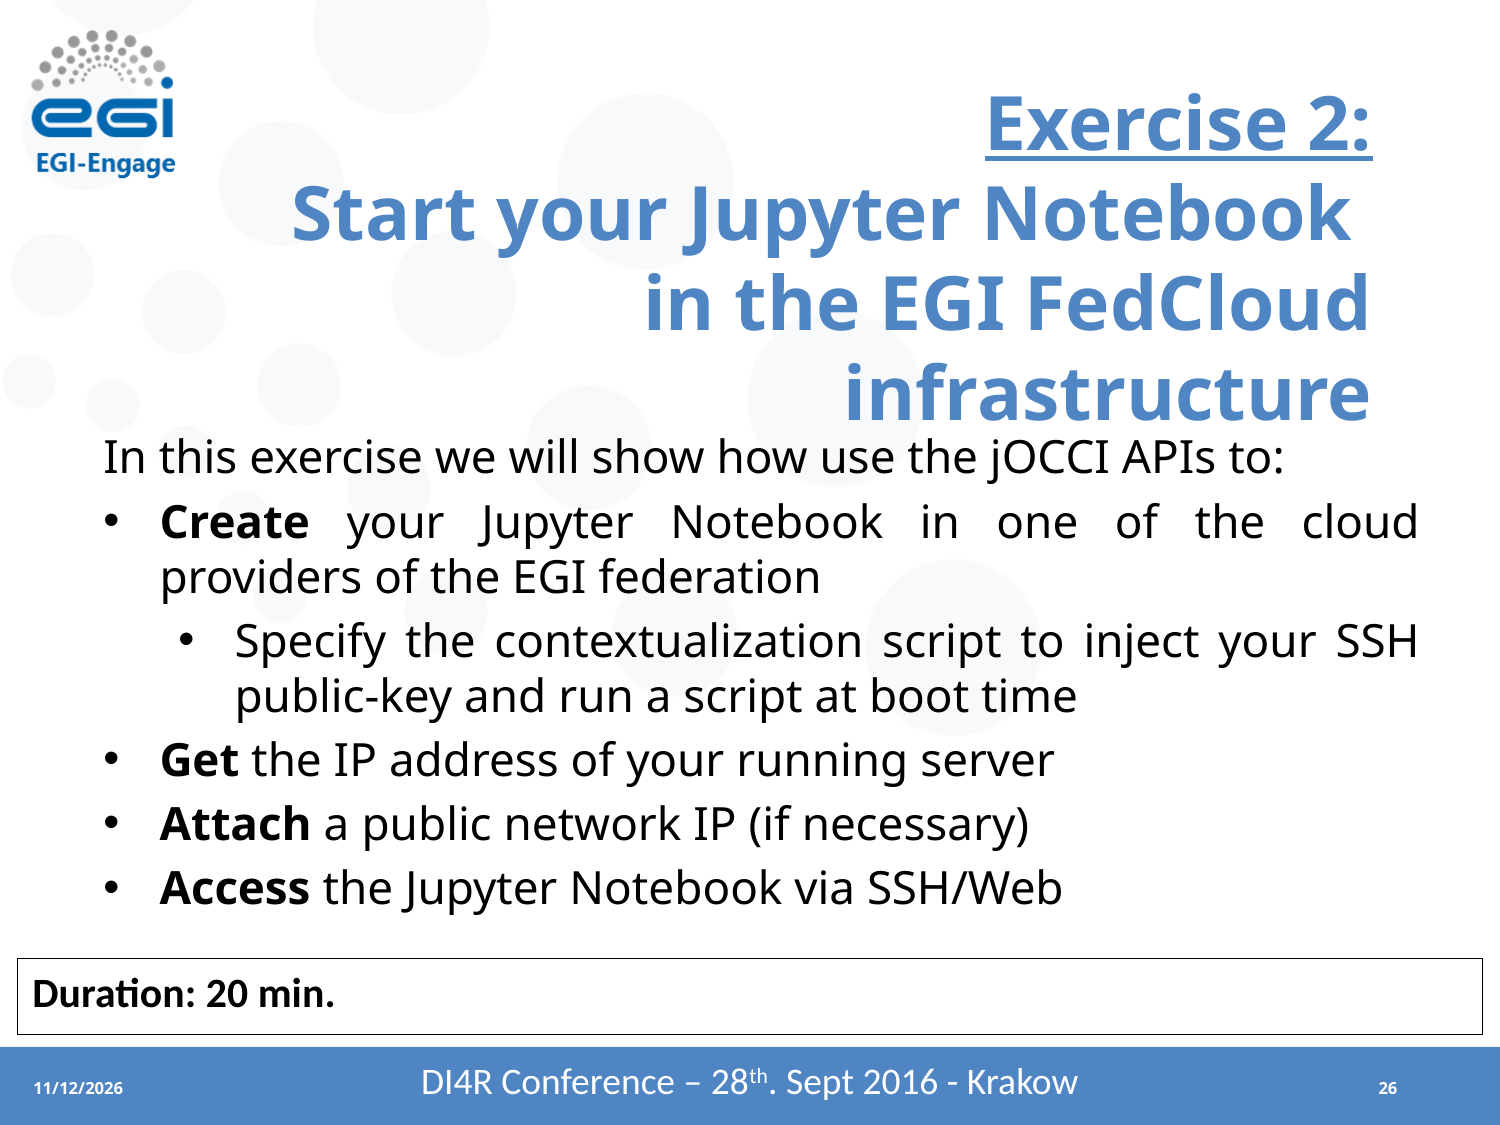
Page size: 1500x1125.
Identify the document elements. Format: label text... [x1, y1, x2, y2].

picture [3, 0, 1076, 772]
text_box Duration: 20 min. [17, 958, 1483, 1035]
title Exercise 2: Start your Jupyter Notebook in the EGI FedCloud infrastructure [112, 137, 1388, 374]
text_box DI4R Conference – 28th. Sept 2016 - Krakow [194, 1049, 1306, 1110]
text_box In this exercise we will show how use the jOCCI APIs to: Create your Jupyter Notebook in one of the cloud providers of the EGI federation Specify the contextualization script to inject your SSH public-key and run a script at boot time Get the IP address of your running server Attach a public network IP (if necessary) Access the Jupyter Notebook via SSH/Web [88, 420, 1436, 934]
